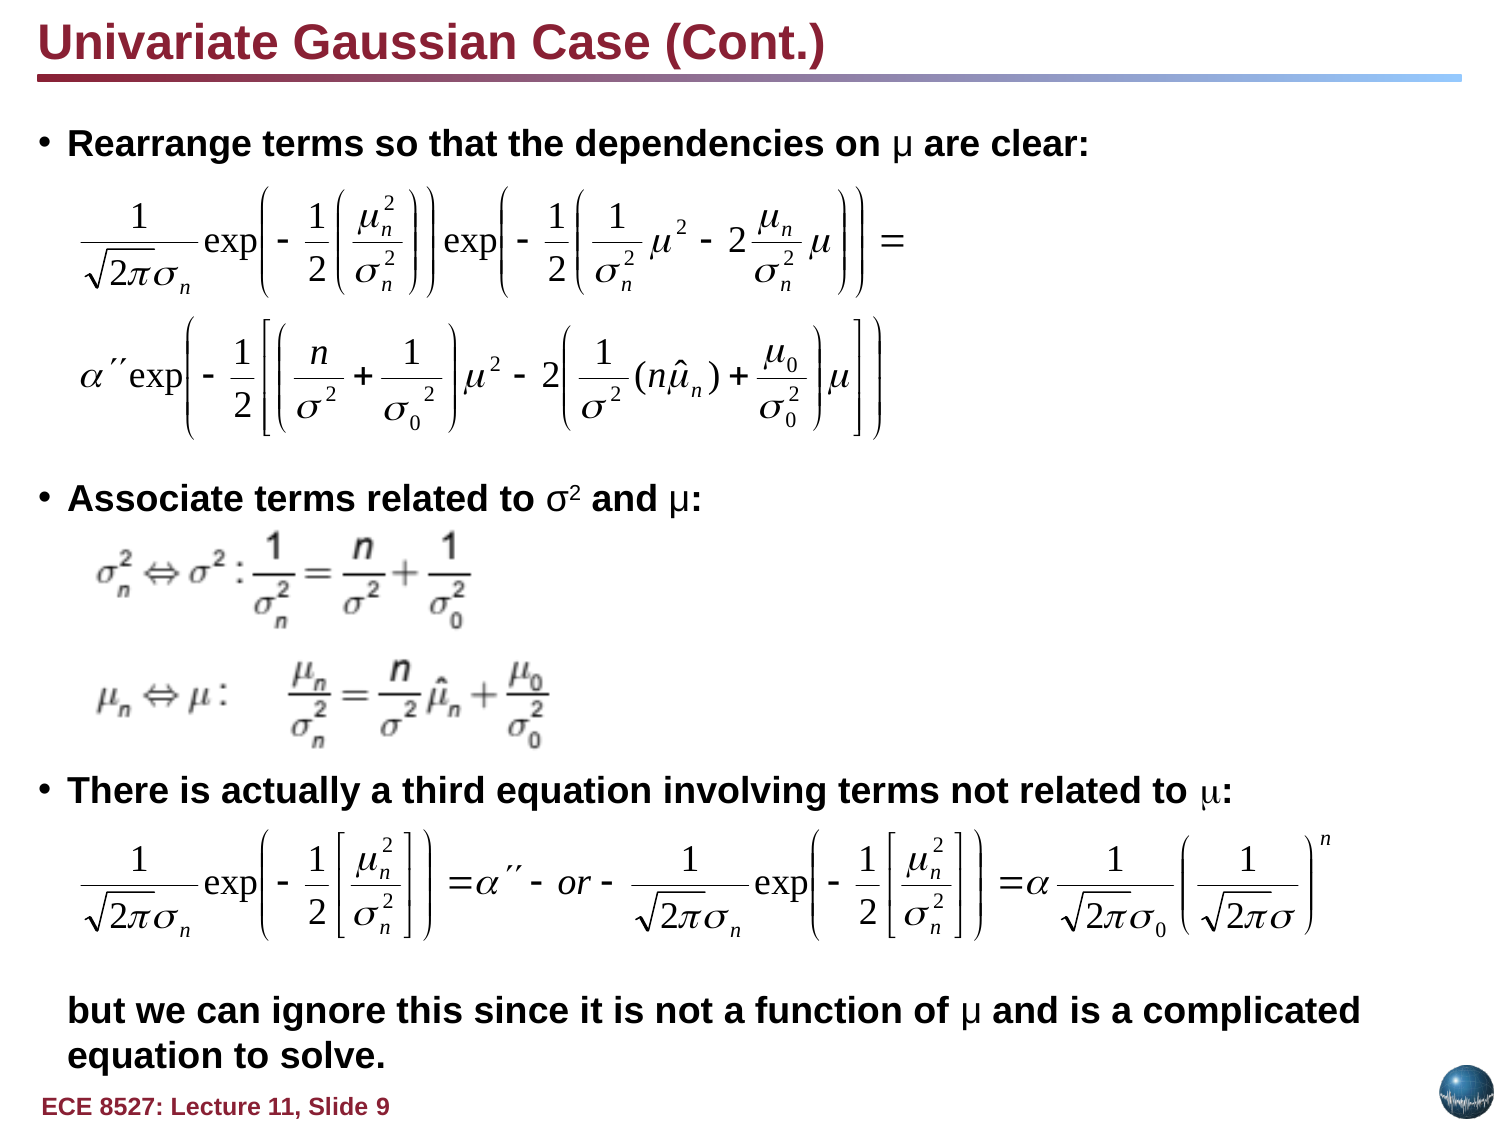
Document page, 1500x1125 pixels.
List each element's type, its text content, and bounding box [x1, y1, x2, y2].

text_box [74, 178, 906, 449]
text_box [74, 819, 1339, 949]
text_box Univariate Gaussian Case (Cont.) [37, 9, 1459, 70]
text_box Rearrange terms so that the dependencies on μ are clear: Associate terms related to σ2 and μ: There is actually a third equation involving terms not related to : but we can ignore this since it is not a function of μ and is a complicated equation to solve. [38, 96, 1473, 449]
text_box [91, 519, 553, 752]
picture [1439, 1065, 1494, 1119]
